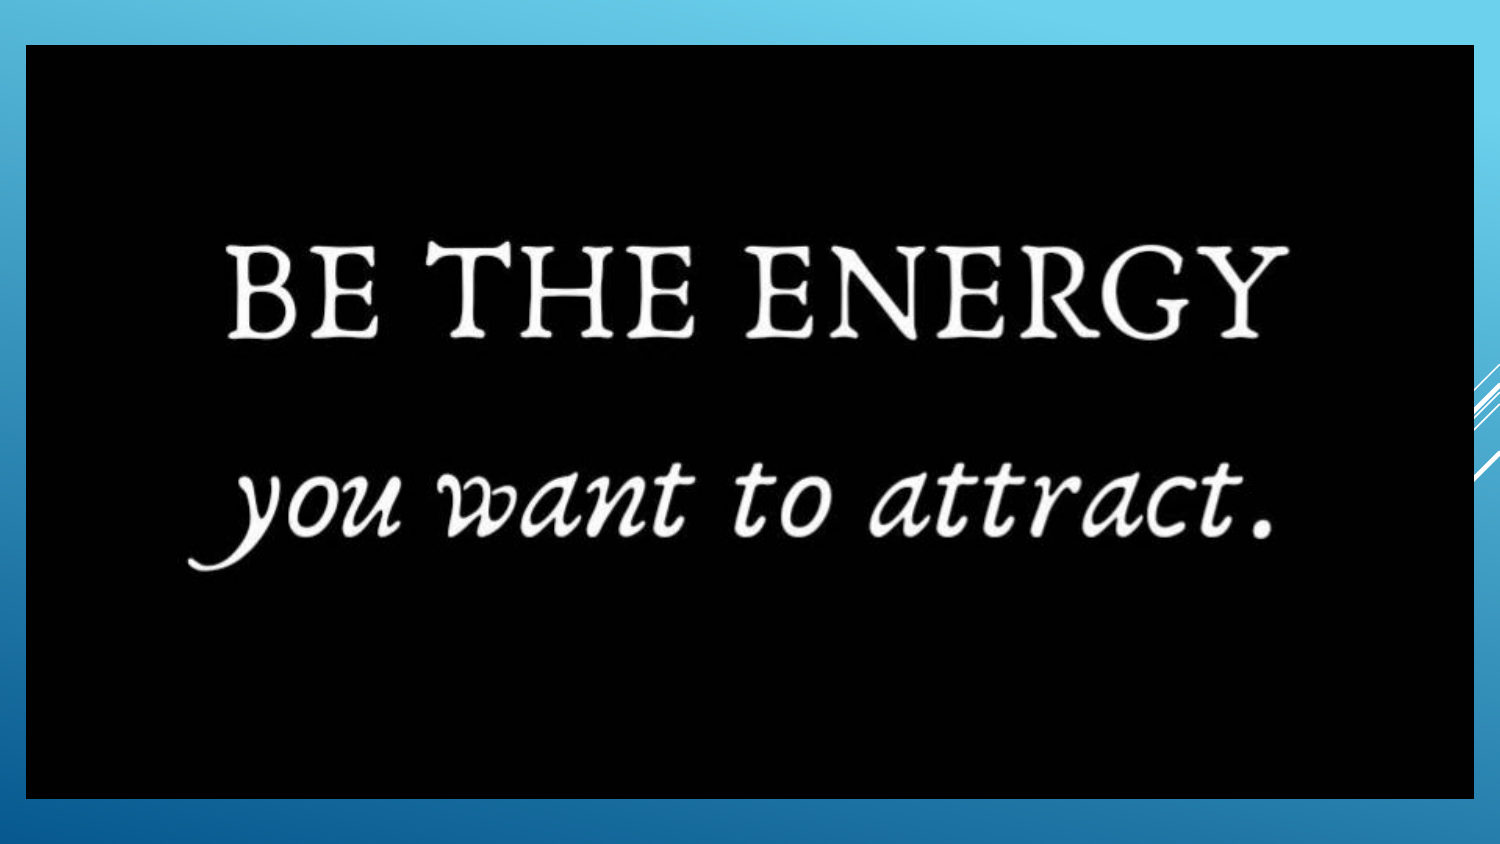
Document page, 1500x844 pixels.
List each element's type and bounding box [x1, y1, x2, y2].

picture [26, 45, 1474, 799]
